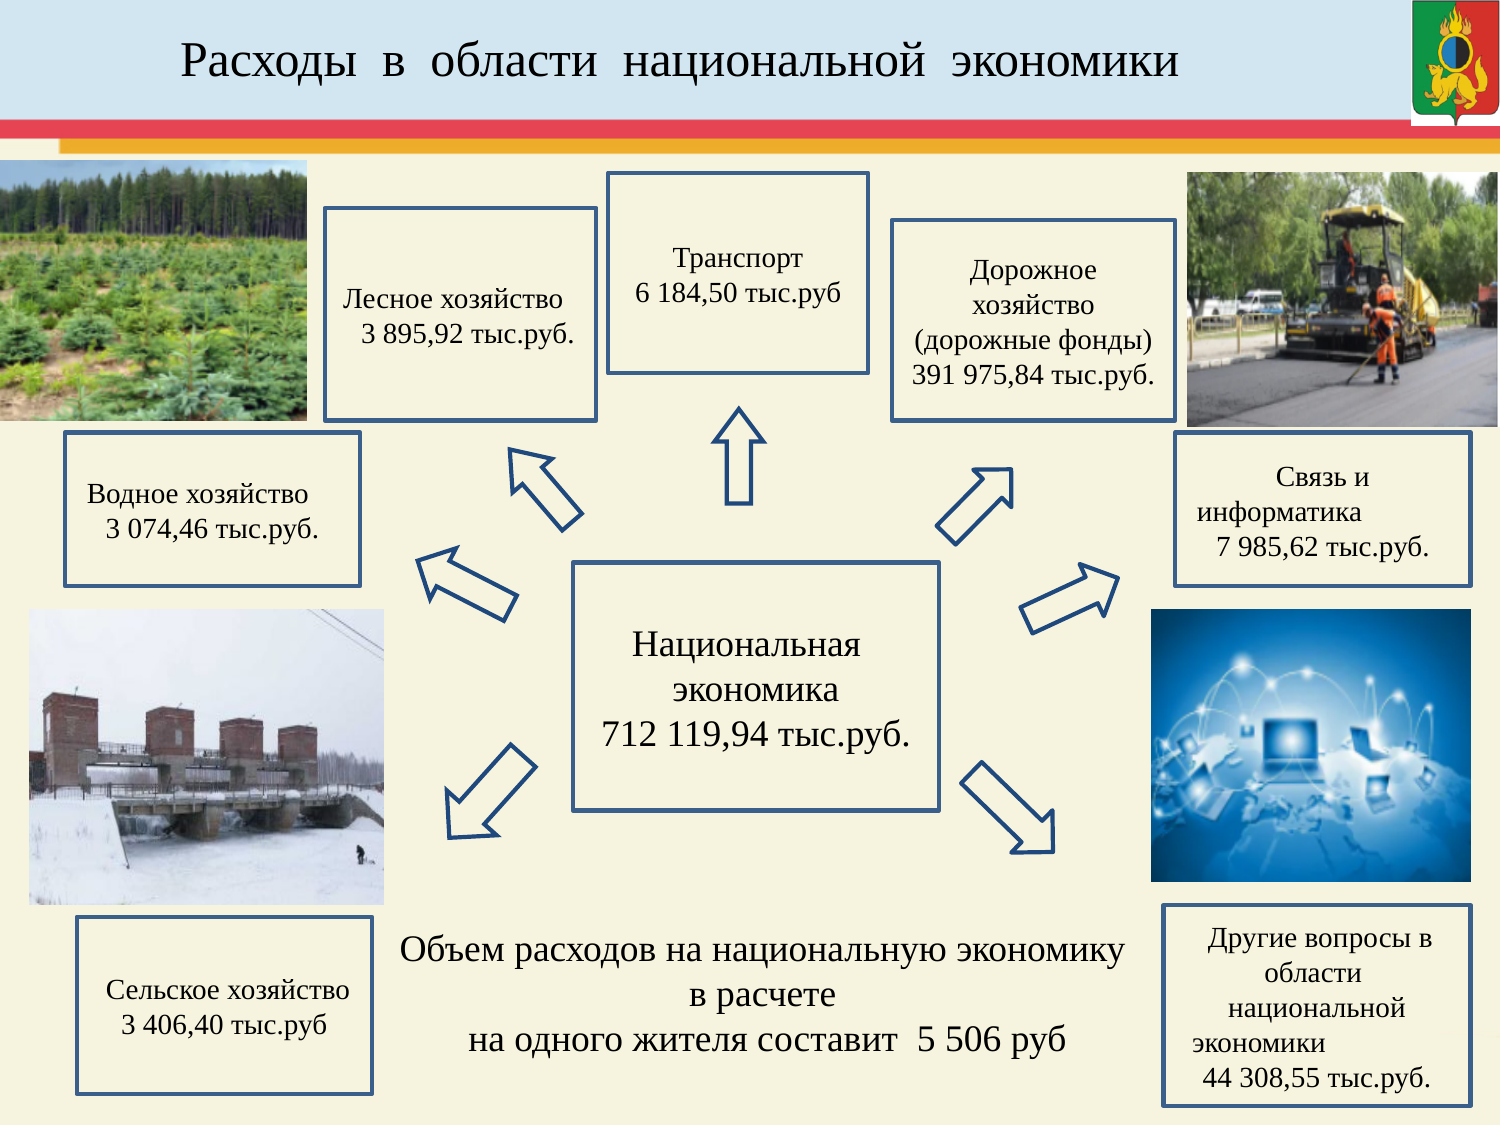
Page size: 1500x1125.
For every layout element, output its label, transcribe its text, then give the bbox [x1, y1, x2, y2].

text_box [959, 759, 1056, 855]
text_box Объем расходов на национальную экономику в расчете на одного жителя составит 5 506 руб [312, 916, 1223, 1067]
text_box [417, 548, 517, 621]
text_box [509, 449, 582, 531]
text_box [446, 744, 536, 838]
text_box Национальная экономика 712 119,94 тыс.руб. [571, 560, 941, 813]
text_box Другие вопросы в области национальной экономики 44 308,55 тыс.руб. [1161, 903, 1473, 1108]
text_box Водное хозяйство 3 074,46 тыс.руб. [63, 430, 362, 588]
text_box [714, 408, 764, 504]
text_box Дорожное хозяйство (дорожные фонды) 391 975,84 тыс.руб. [890, 218, 1177, 423]
text_box [934, 467, 1014, 547]
text_box Сельское хозяйство 3 406,40 тыс.руб [75, 915, 374, 1096]
text_box Связь и информатика 7 985,62 тыс.руб. [1173, 430, 1473, 588]
text_box Лесное хозяйство 3 895,92 тыс.руб. [323, 206, 598, 423]
text_box Расходы в области национальной экономики [123, 19, 1236, 94]
text_box [1018, 562, 1120, 636]
text_box Транспорт 6 184,50 тыс.руб [606, 171, 870, 375]
picture [0, 0, 1500, 1125]
